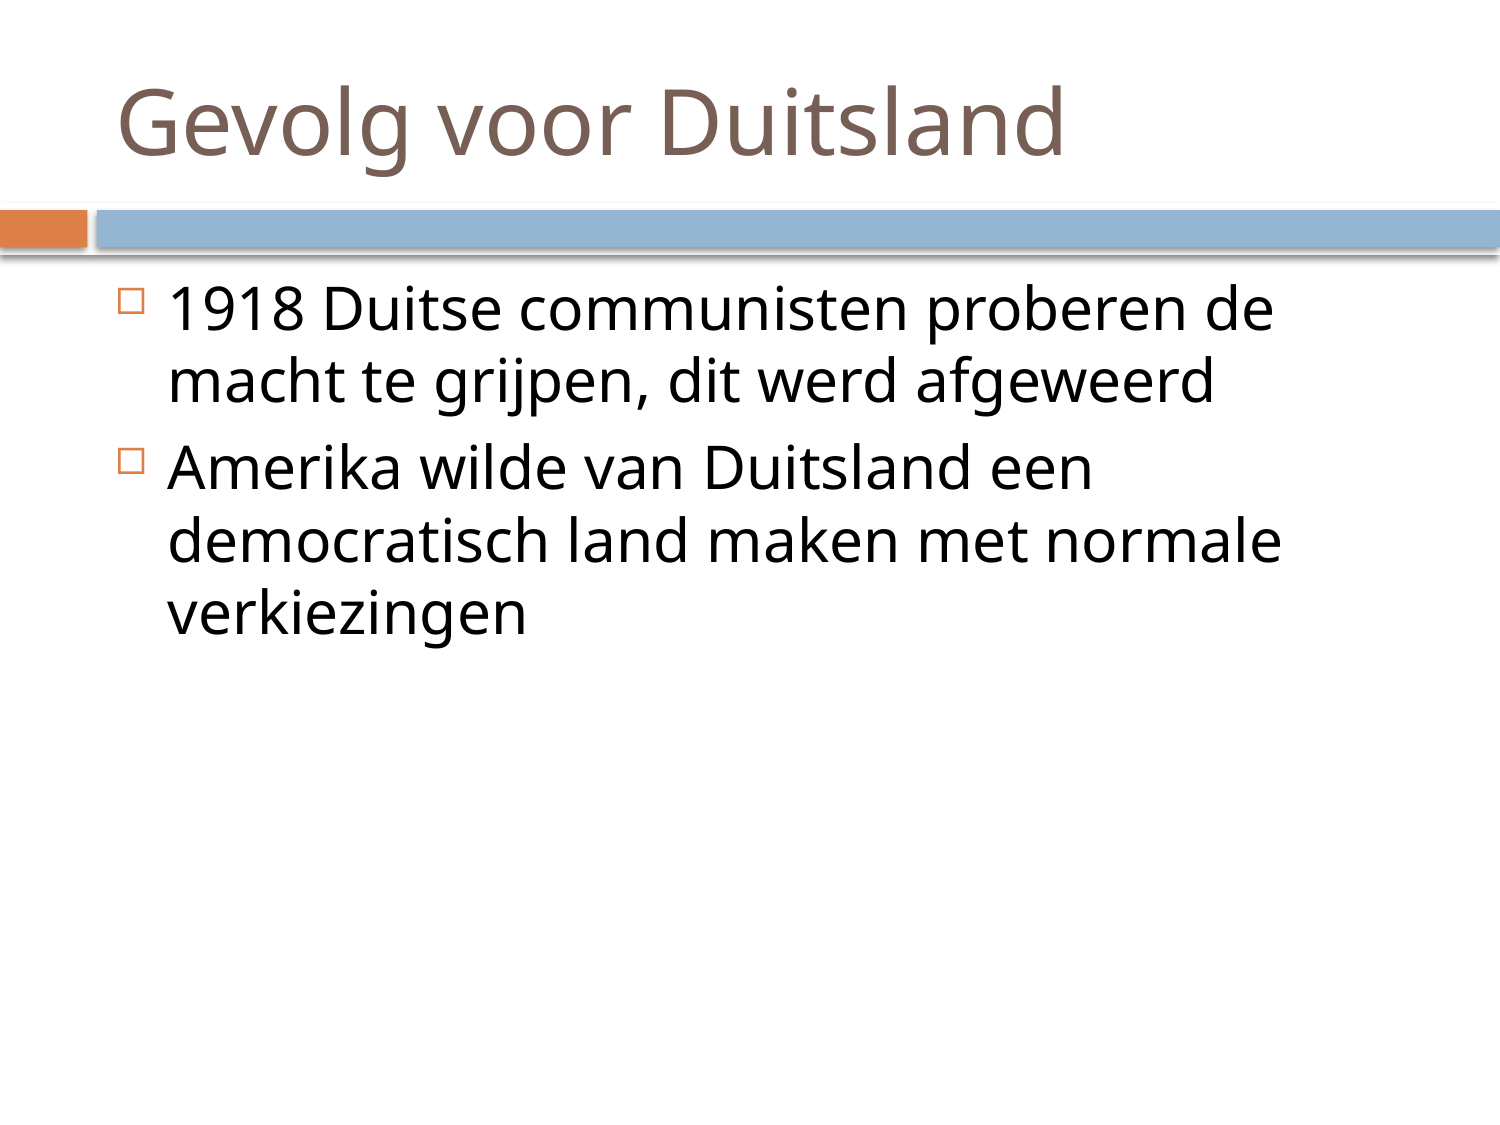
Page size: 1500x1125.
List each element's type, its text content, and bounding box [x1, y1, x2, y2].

title Gevolg voor Duitsland [100, 37, 1438, 200]
list 1918 Duitse communisten proberen de macht te grijpen, dit werd afgeweerd Amerika wilde van Duitsland een democratisch land maken met normale verkiezingen [100, 262, 1438, 1000]
